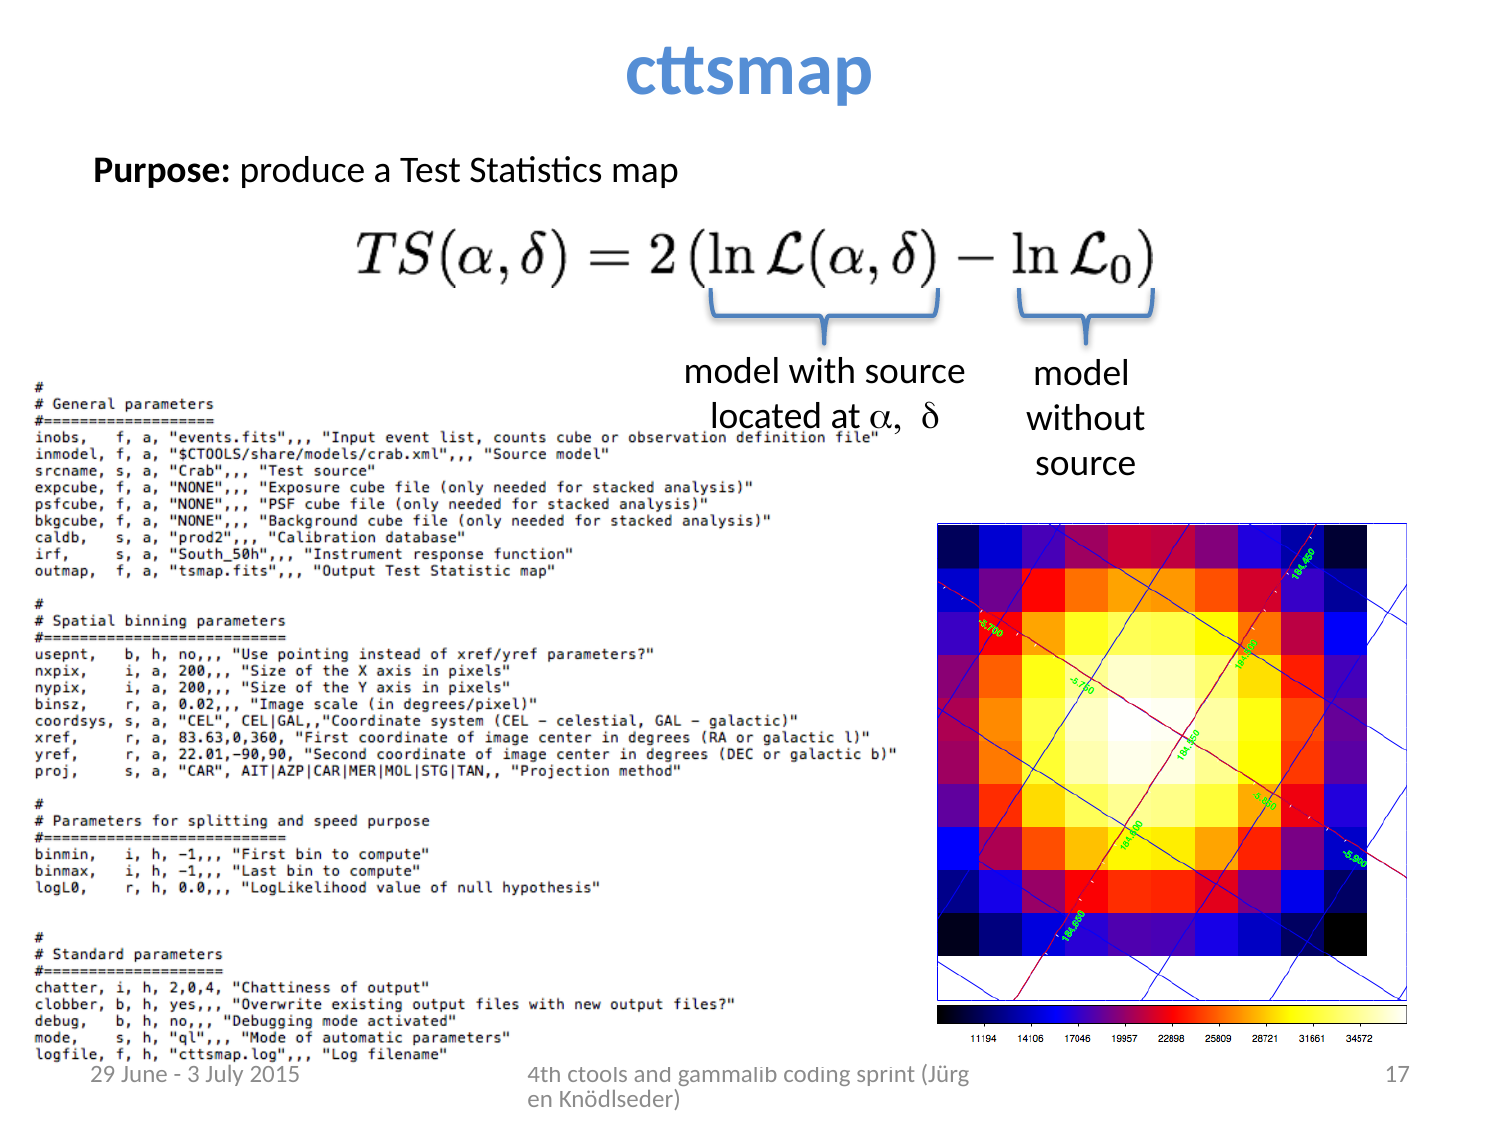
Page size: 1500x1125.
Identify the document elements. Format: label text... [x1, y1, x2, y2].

text_box model without source [1011, 341, 1161, 491]
text_box cttsmap [74, 3, 1425, 126]
picture [937, 523, 1407, 1043]
text_box Purpose: produce a Test Statistics map [78, 137, 695, 197]
picture [356, 228, 1153, 289]
picture [31, 377, 903, 1068]
text_box [1017, 295, 1155, 341]
text_box model with source located at a, d [668, 338, 981, 444]
slide_number 17 [1074, 1042, 1425, 1103]
text_box [708, 298, 940, 338]
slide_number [75, 1076, 425, 1103]
footer 4th ctools and gammalib coding sprint (Jürgen Knödlseder) [512, 1042, 988, 1103]
